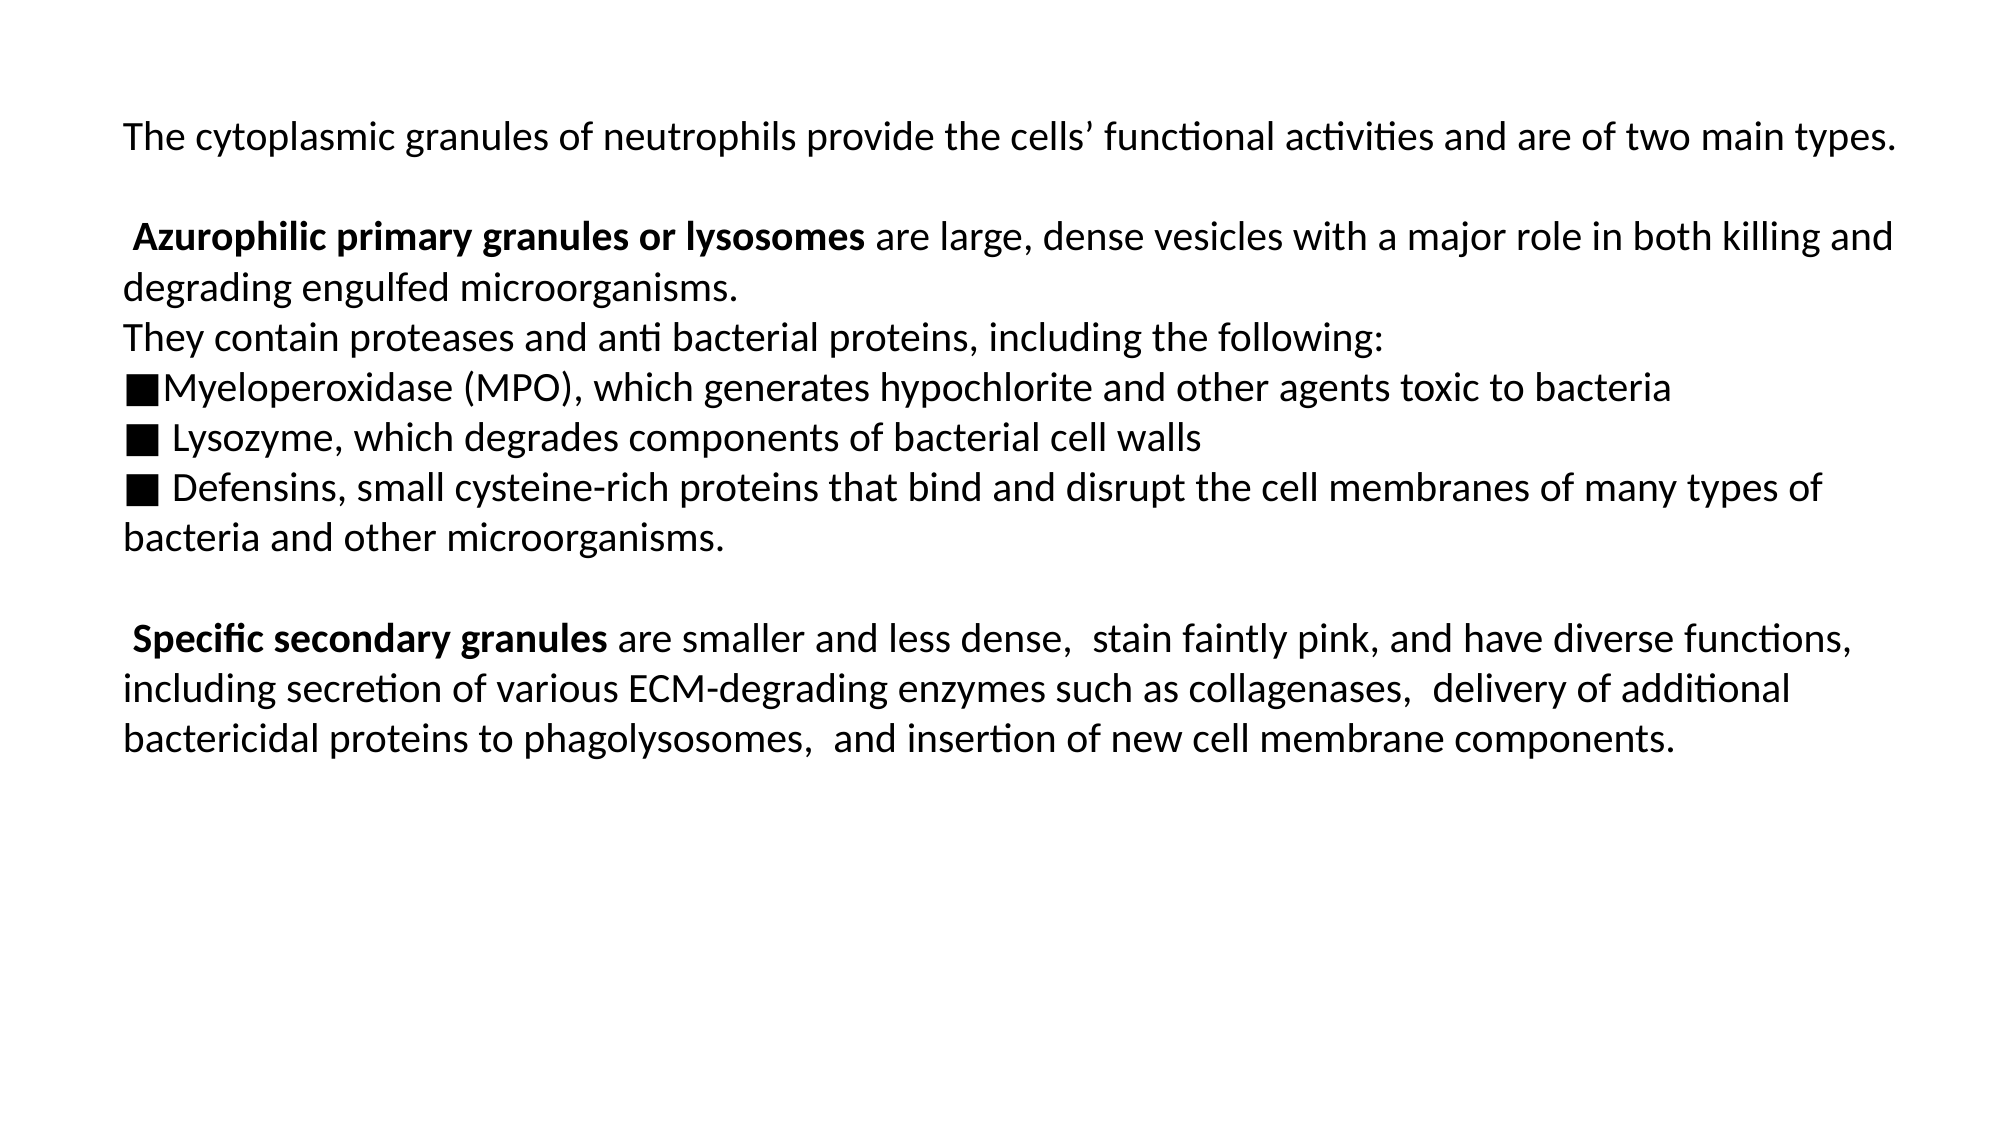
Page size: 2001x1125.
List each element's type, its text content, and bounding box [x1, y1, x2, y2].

text_box The cytoplasmic granules of neutrophils provide the cells’ functional activities and are of two main types. Azurophilic primary granules or lysosomes are large, dense vesicles with a major role in both killing and degrading engulfed microorganisms. They contain proteases and anti bacterial proteins, including the following: ■Myeloperoxidase (MPO), which generates hypochlorite and other agents toxic to bacteria ■ Lysozyme, which degrades components of bacterial cell walls ■ Defensins, small cysteine-rich proteins that bind and disrupt the cell membranes of many types of bacteria and other microorganisms. [108, 101, 1964, 567]
text_box Specific secondary granules are smaller and less dense, stain faintly pink, and have diverse functions, including secretion of various ECM-degrading enzymes such as collagenases, delivery of additional bactericidal proteins to phagolysosomes, and insertion of new cell membrane components. [108, 603, 1902, 769]
